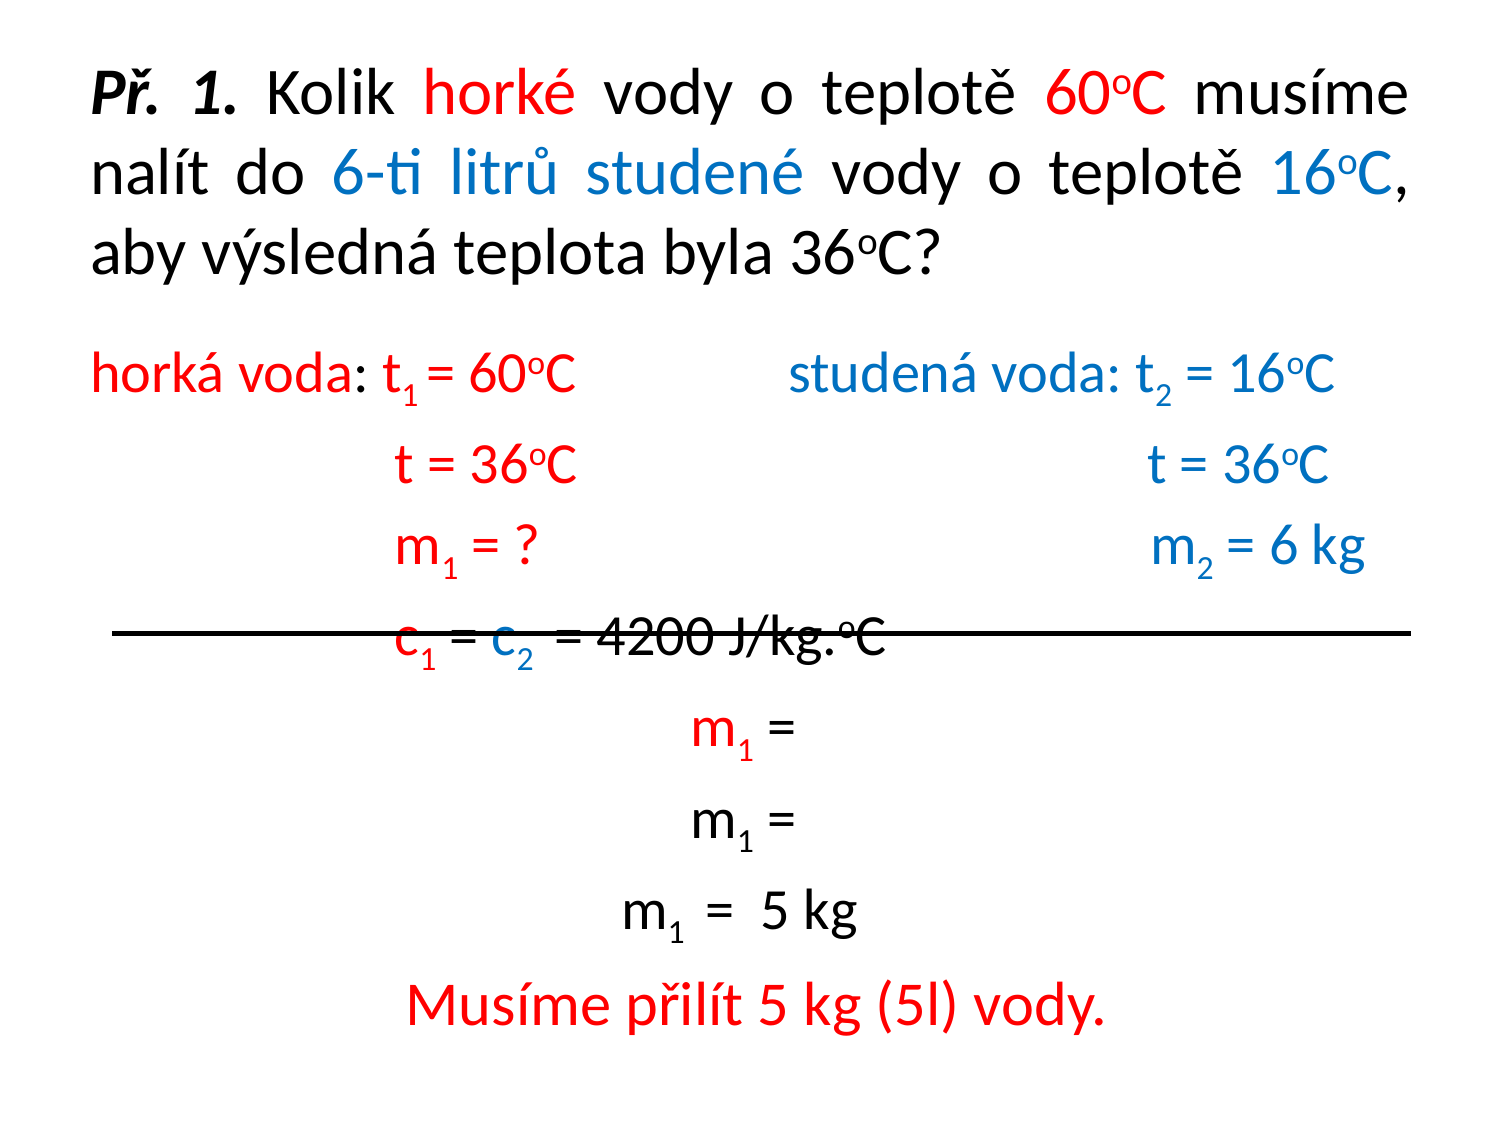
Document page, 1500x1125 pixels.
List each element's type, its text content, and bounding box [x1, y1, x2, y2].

title Př. 1. Kolik horké vody o teplotě 60oC musíme nalít do 6-ti litrů studené vody o teplotě 16oC, aby výsledná teplota byla 36oC? [75, 45, 1425, 291]
